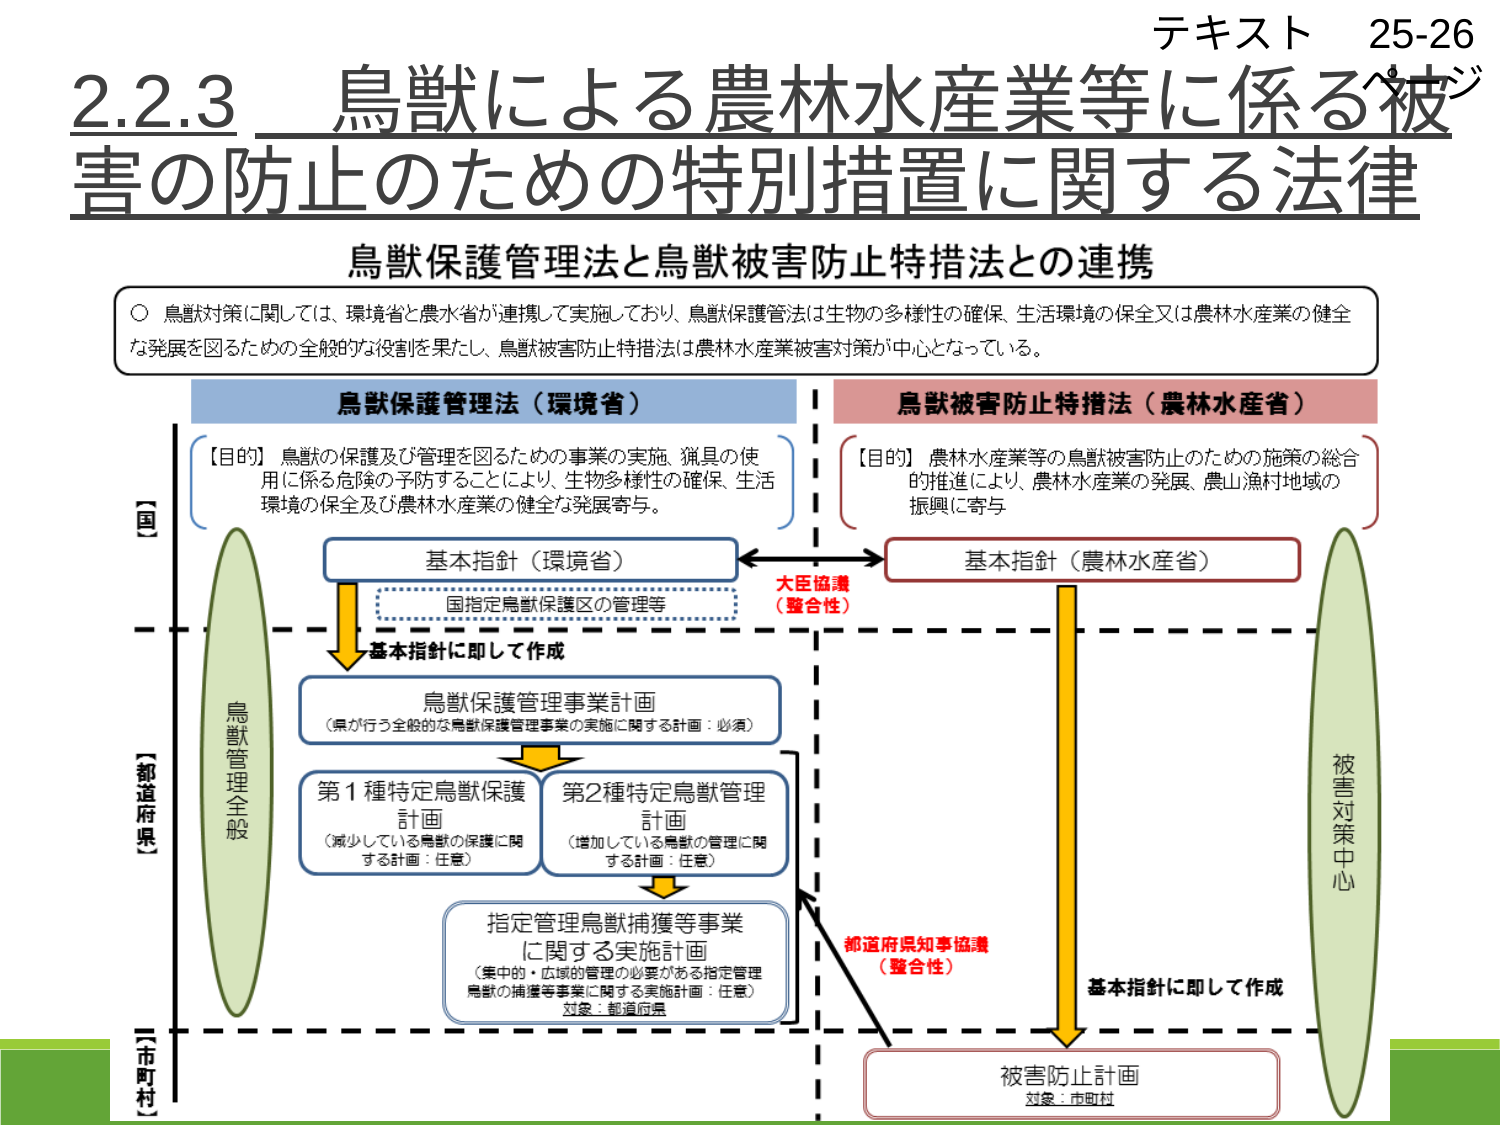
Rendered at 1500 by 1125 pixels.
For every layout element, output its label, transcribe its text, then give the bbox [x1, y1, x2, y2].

text_box テキスト 25-26ページ [1076, 0, 1500, 115]
text_box 2.2.3 鳥獣による農林水産業等に係る被害の防止のための特別措置に関する法律 [55, 55, 1478, 230]
picture [109, 234, 1391, 1121]
